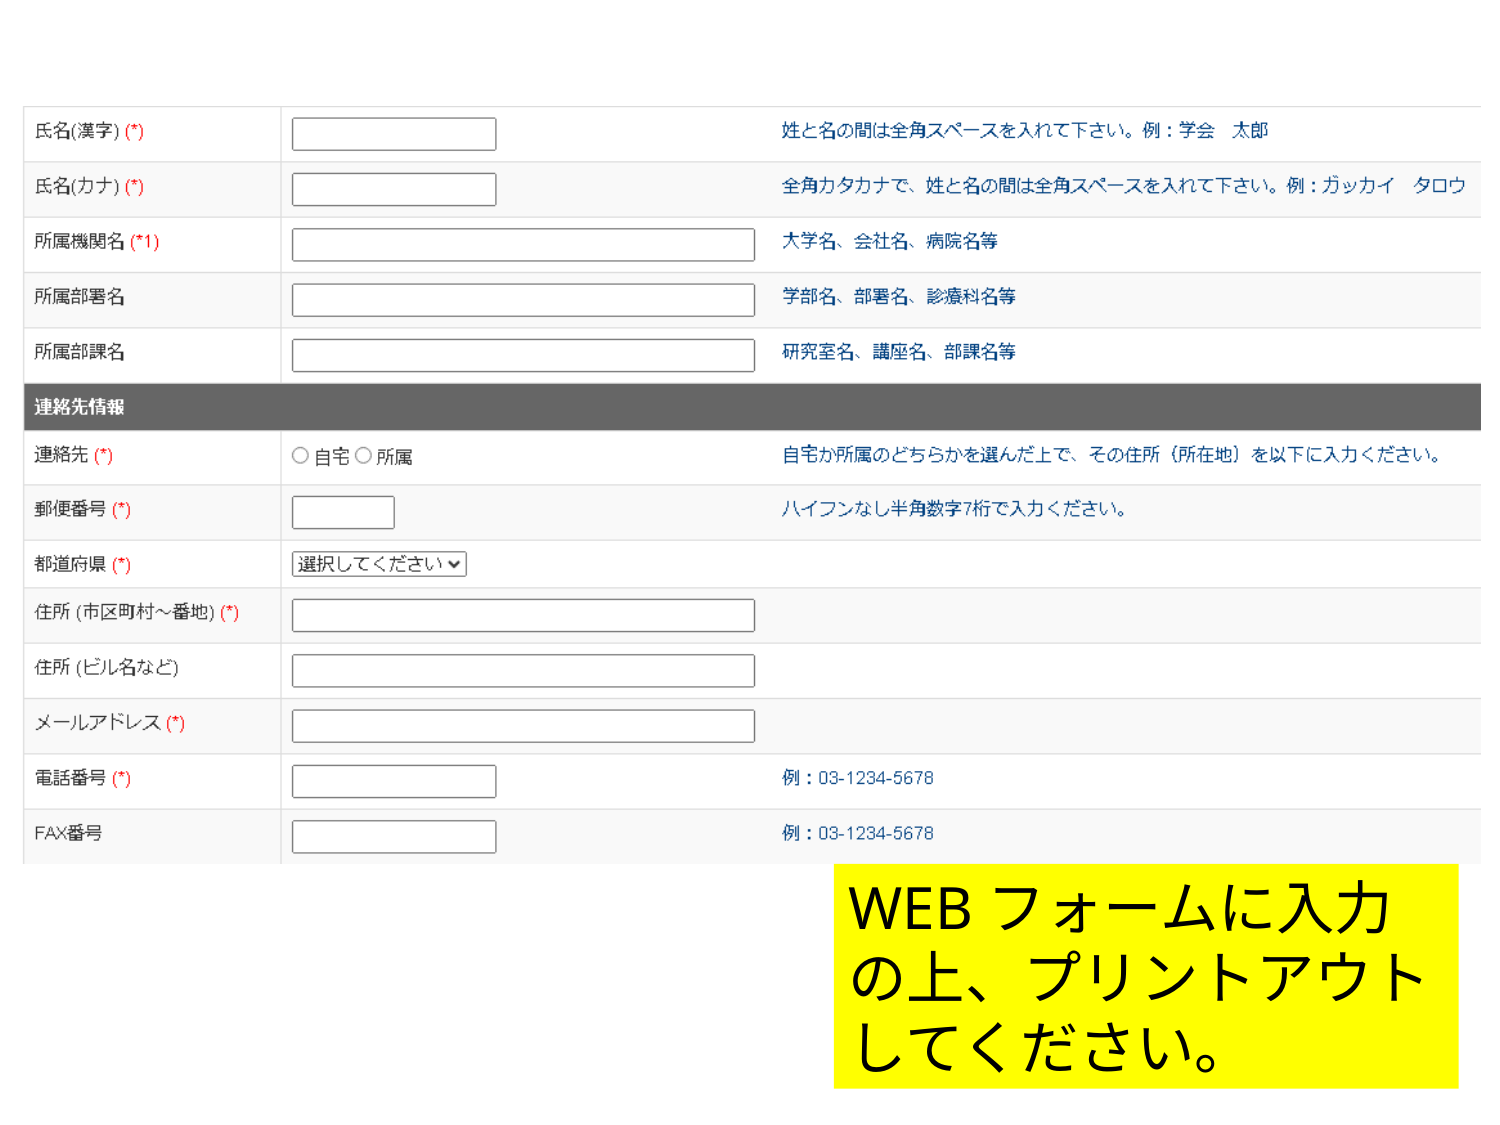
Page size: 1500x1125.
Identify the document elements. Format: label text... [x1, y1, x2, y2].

text_box WEBフォームに入力の上、プリントアウトしてください。 [833, 872, 1459, 1089]
picture [0, 105, 1481, 865]
